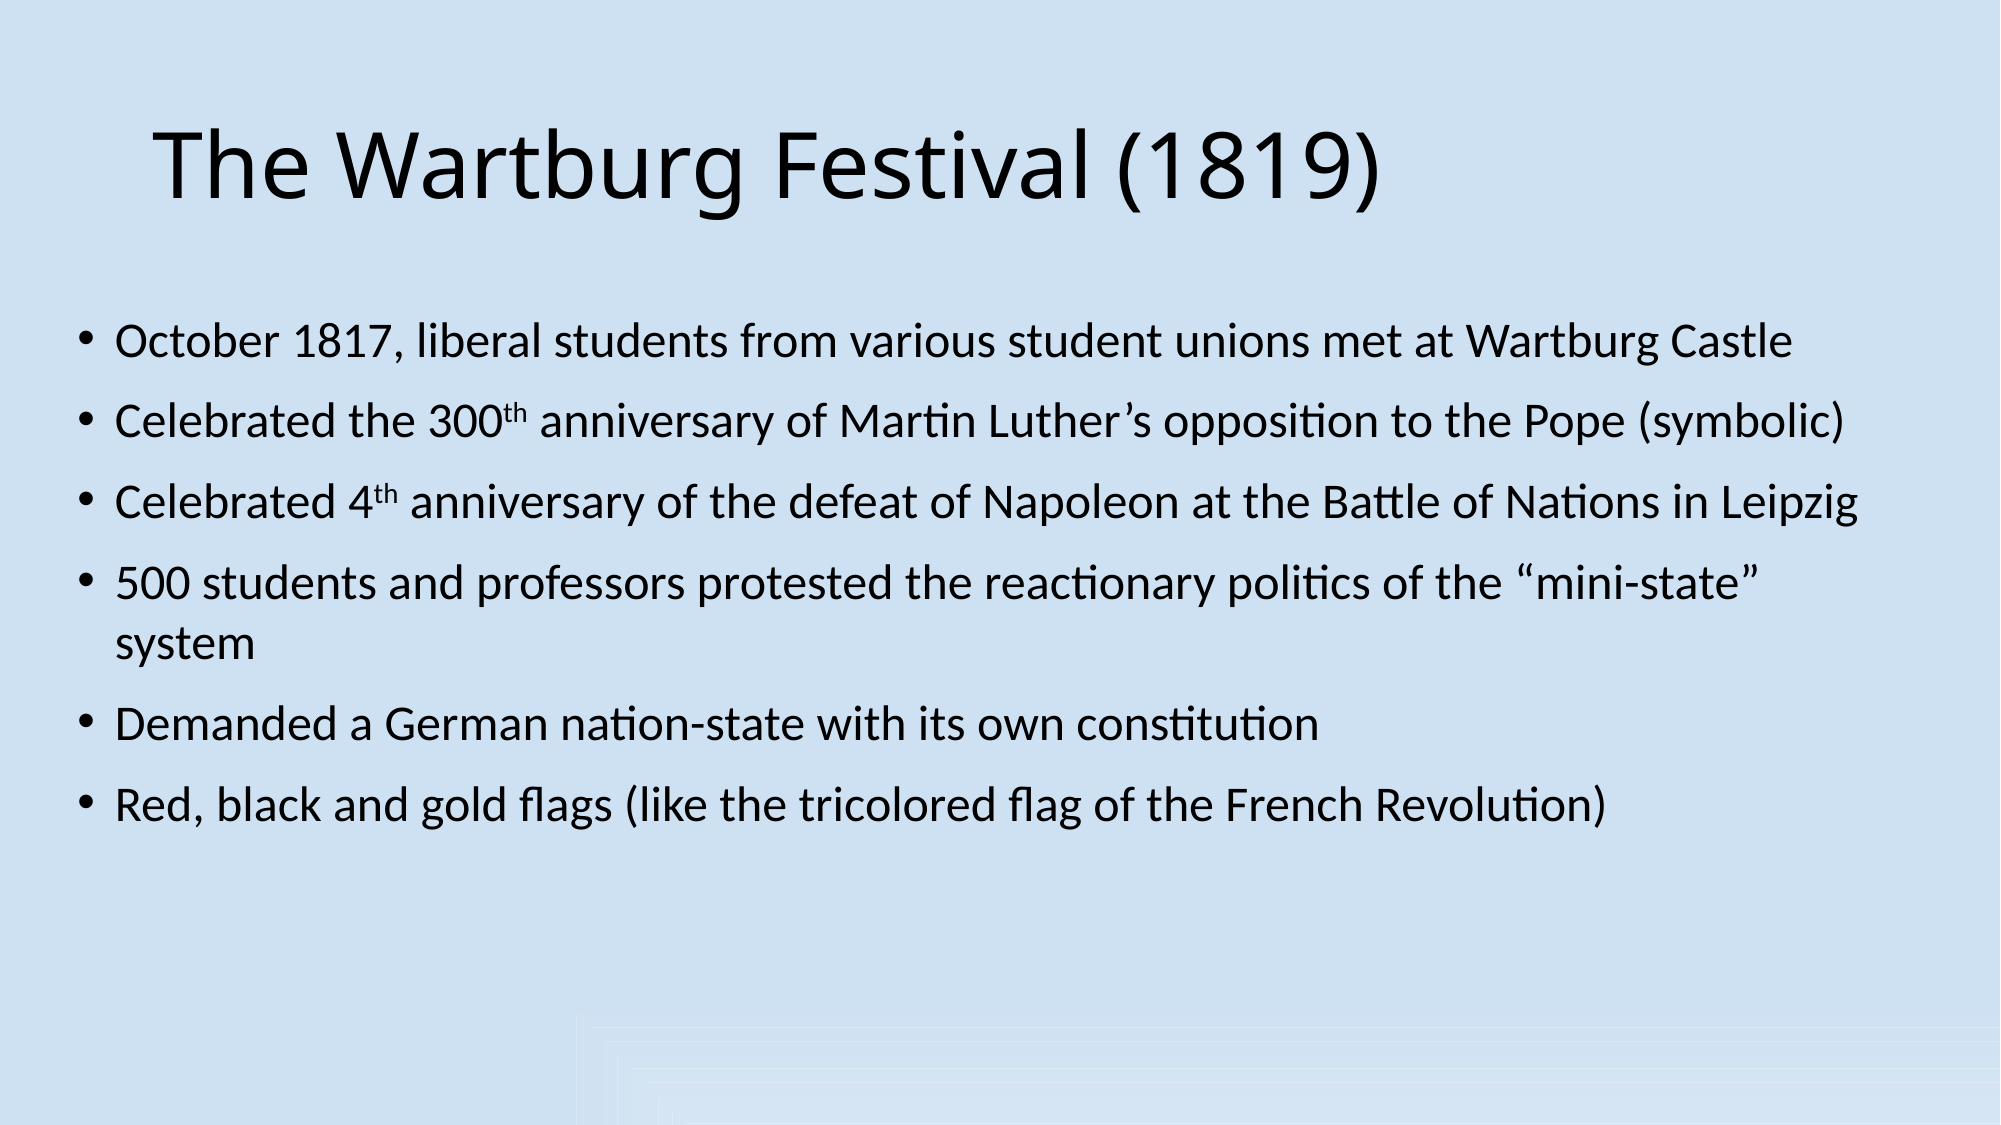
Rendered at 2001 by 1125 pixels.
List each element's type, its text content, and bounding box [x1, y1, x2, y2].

title The Wartburg Festival (1819) [137, 59, 1863, 278]
list October 1817, liberal students from various student unions met at Wartburg Castle Celebrated the 300th anniversary of Martin Luther’s opposition to the Pope (symbolic) Celebrated 4th anniversary of the defeat of Napoleon at the Battle of Nations in Leipzig 500 students and professors protested the reactionary politics of the “mini-state” system Demanded a German nation-state with its own constitution Red, black and gold flags (like the tricolored flag of the French Revolution) [62, 299, 1913, 1014]
